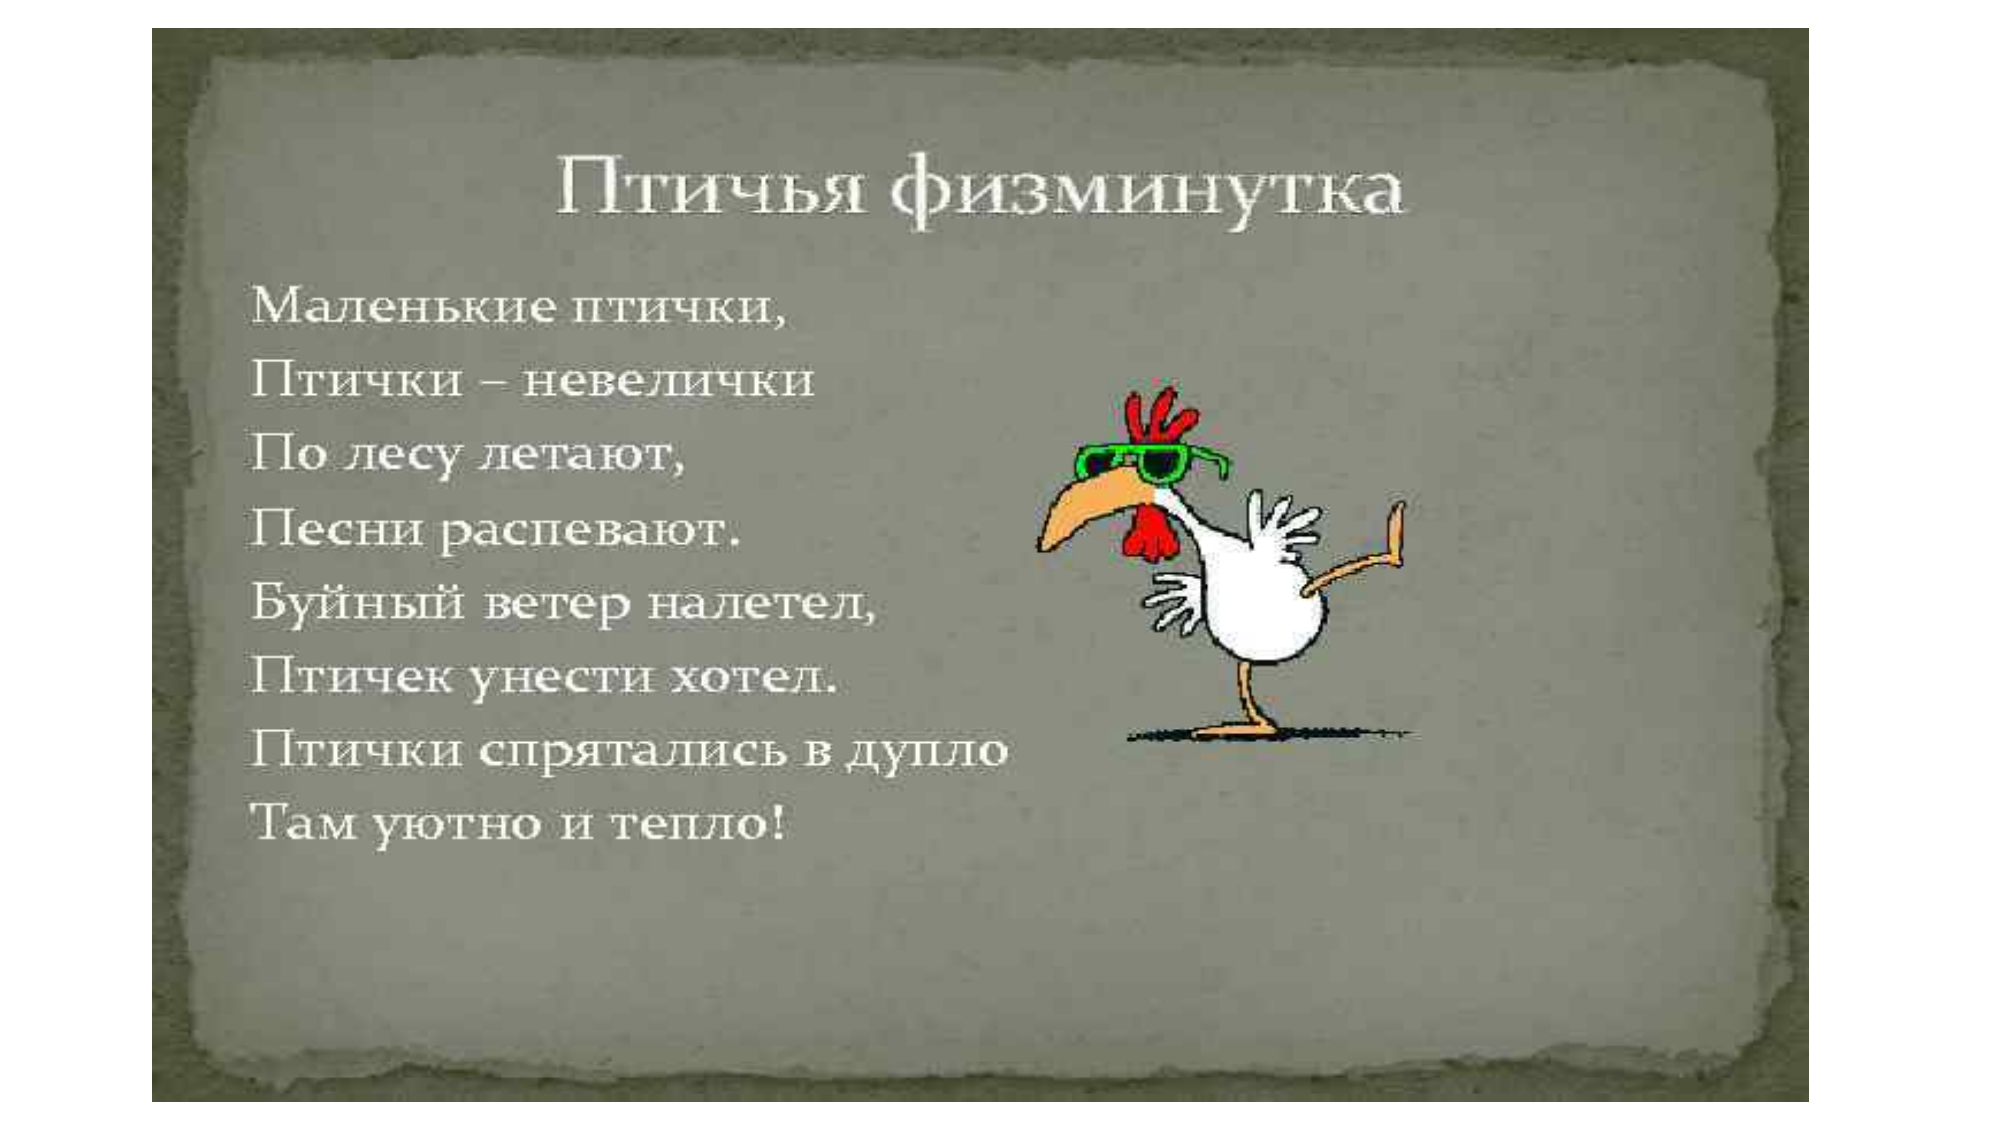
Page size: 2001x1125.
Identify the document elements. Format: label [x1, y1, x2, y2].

picture [152, 28, 1809, 1102]
